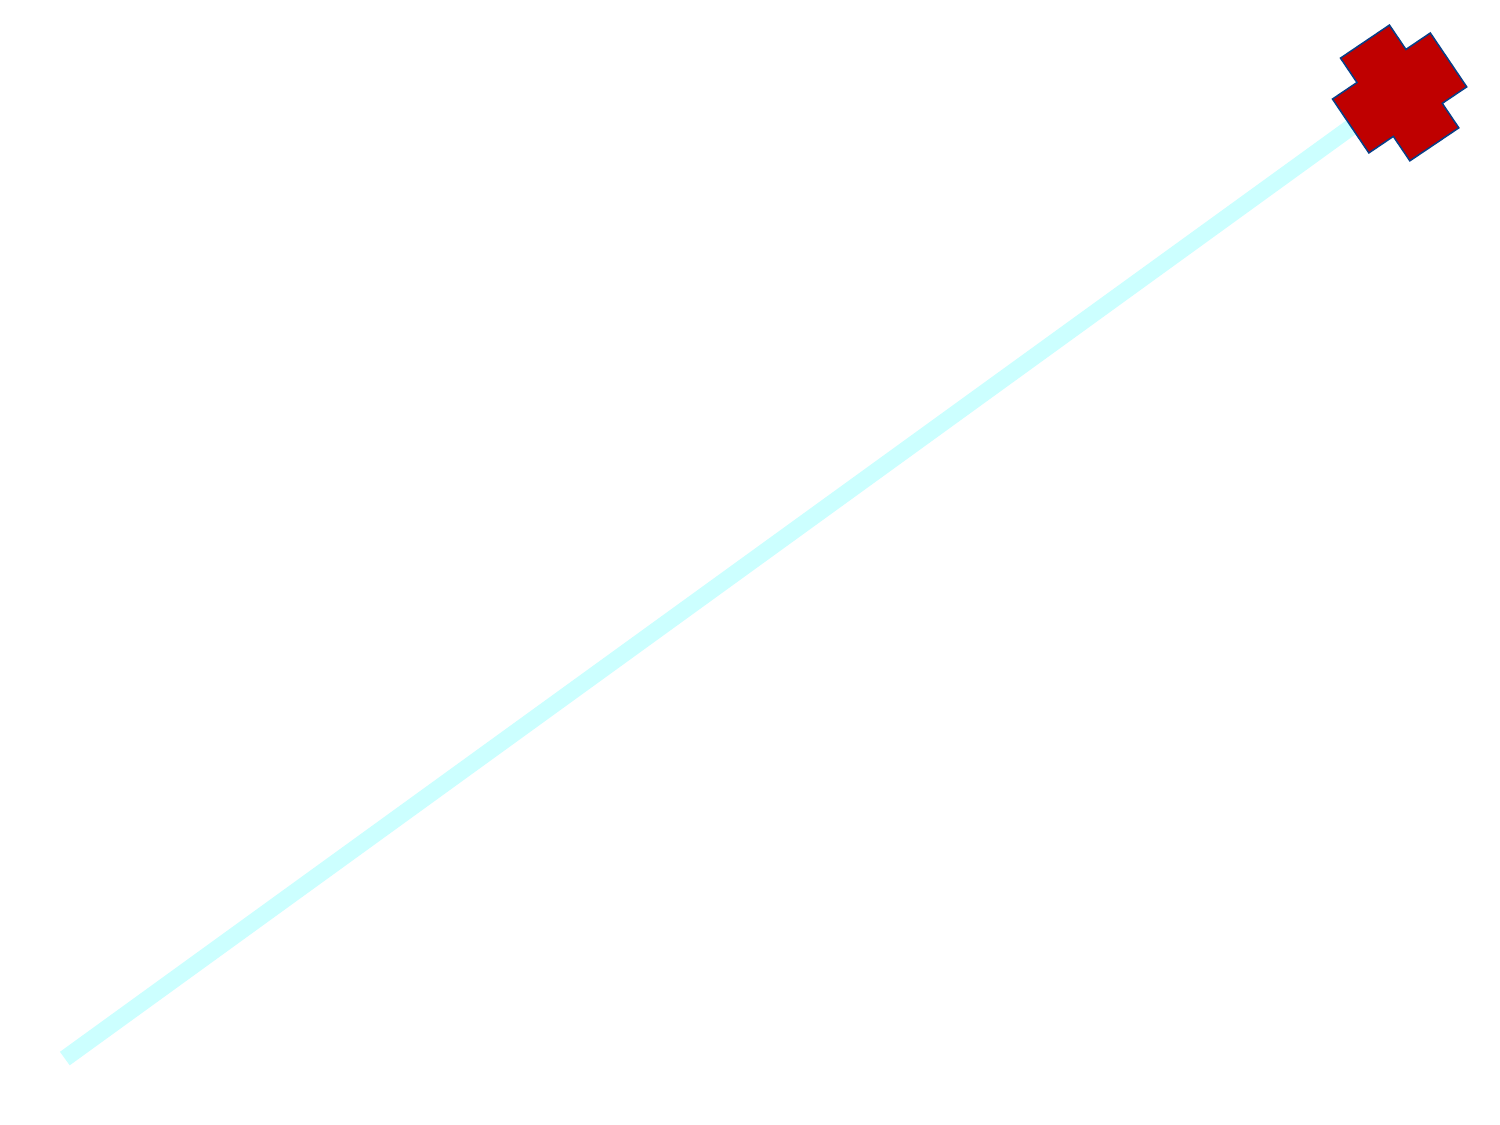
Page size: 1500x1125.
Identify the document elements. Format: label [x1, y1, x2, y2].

text_box [1332, 25, 1467, 161]
